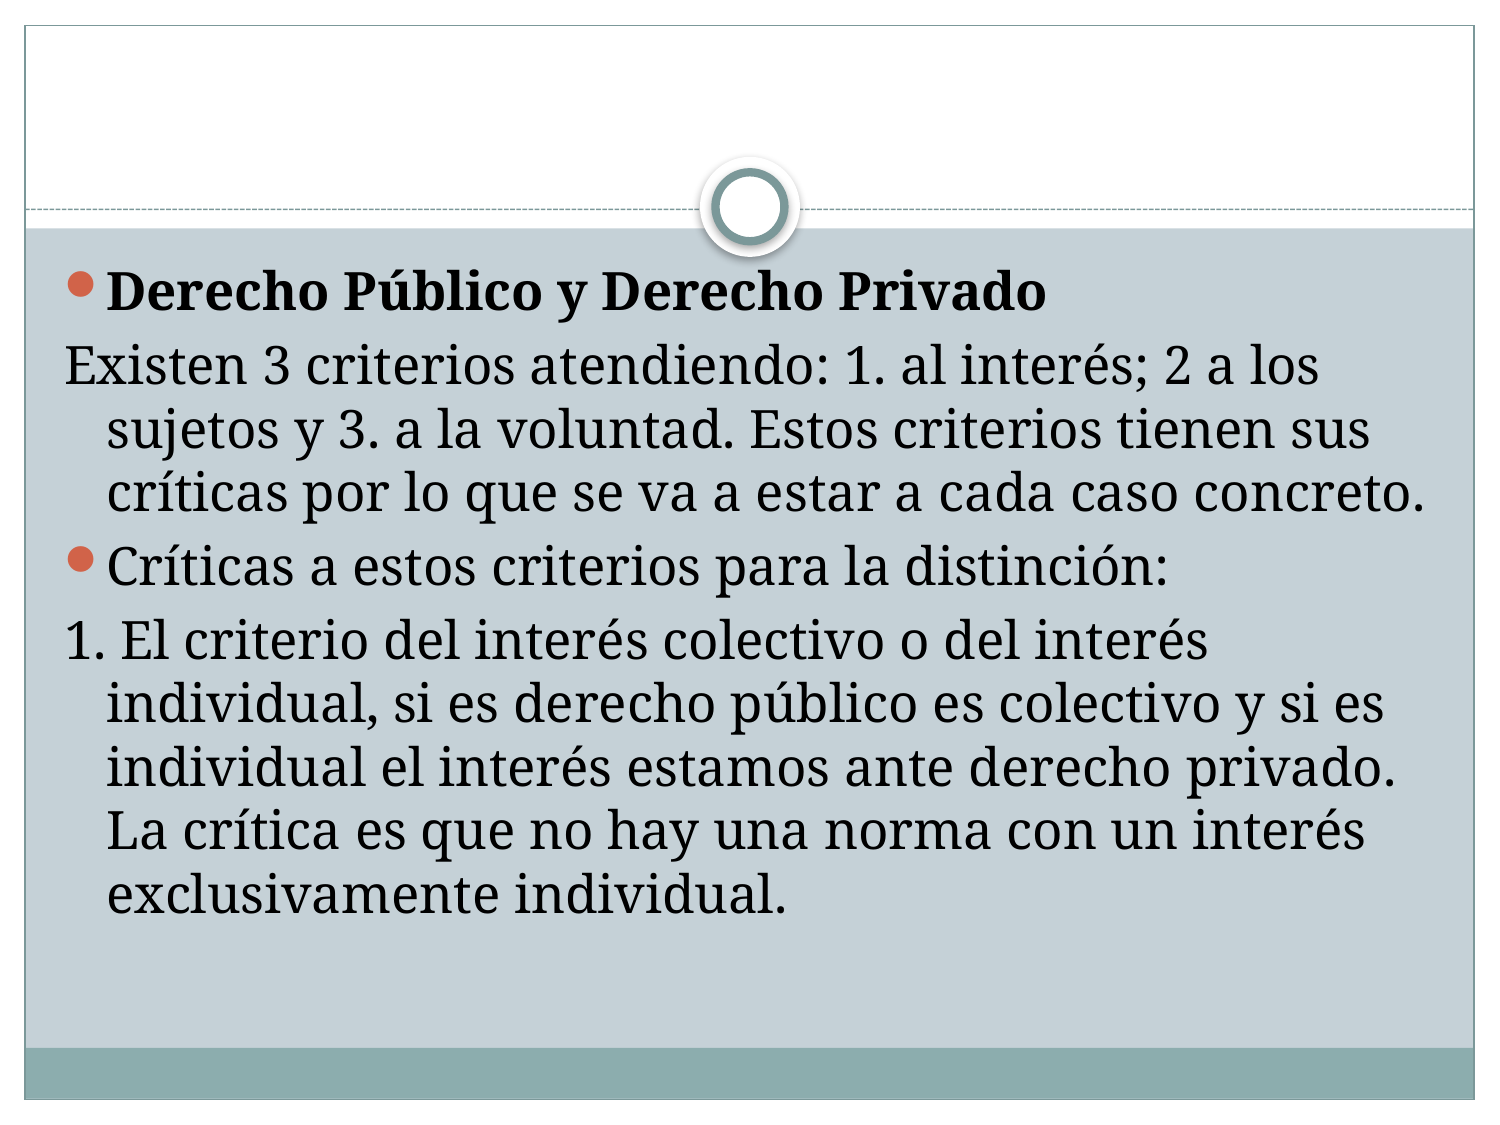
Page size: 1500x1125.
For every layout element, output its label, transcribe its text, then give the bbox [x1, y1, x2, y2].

list Derecho Público y Derecho Privado Existen 3 criterios atendiendo: 1. al interés; 2 a los sujetos y 3. a la voluntad. Estos criterios tienen sus críticas por lo que se va a estar a cada caso concreto. Críticas a estos criterios para la distinción: 1. El criterio del interés colectivo o del interés individual, si es derecho público es colectivo y si es individual el interés estamos ante derecho privado. La crítica es que no hay una norma con un interés exclusivamente individual. [49, 250, 1445, 1001]
